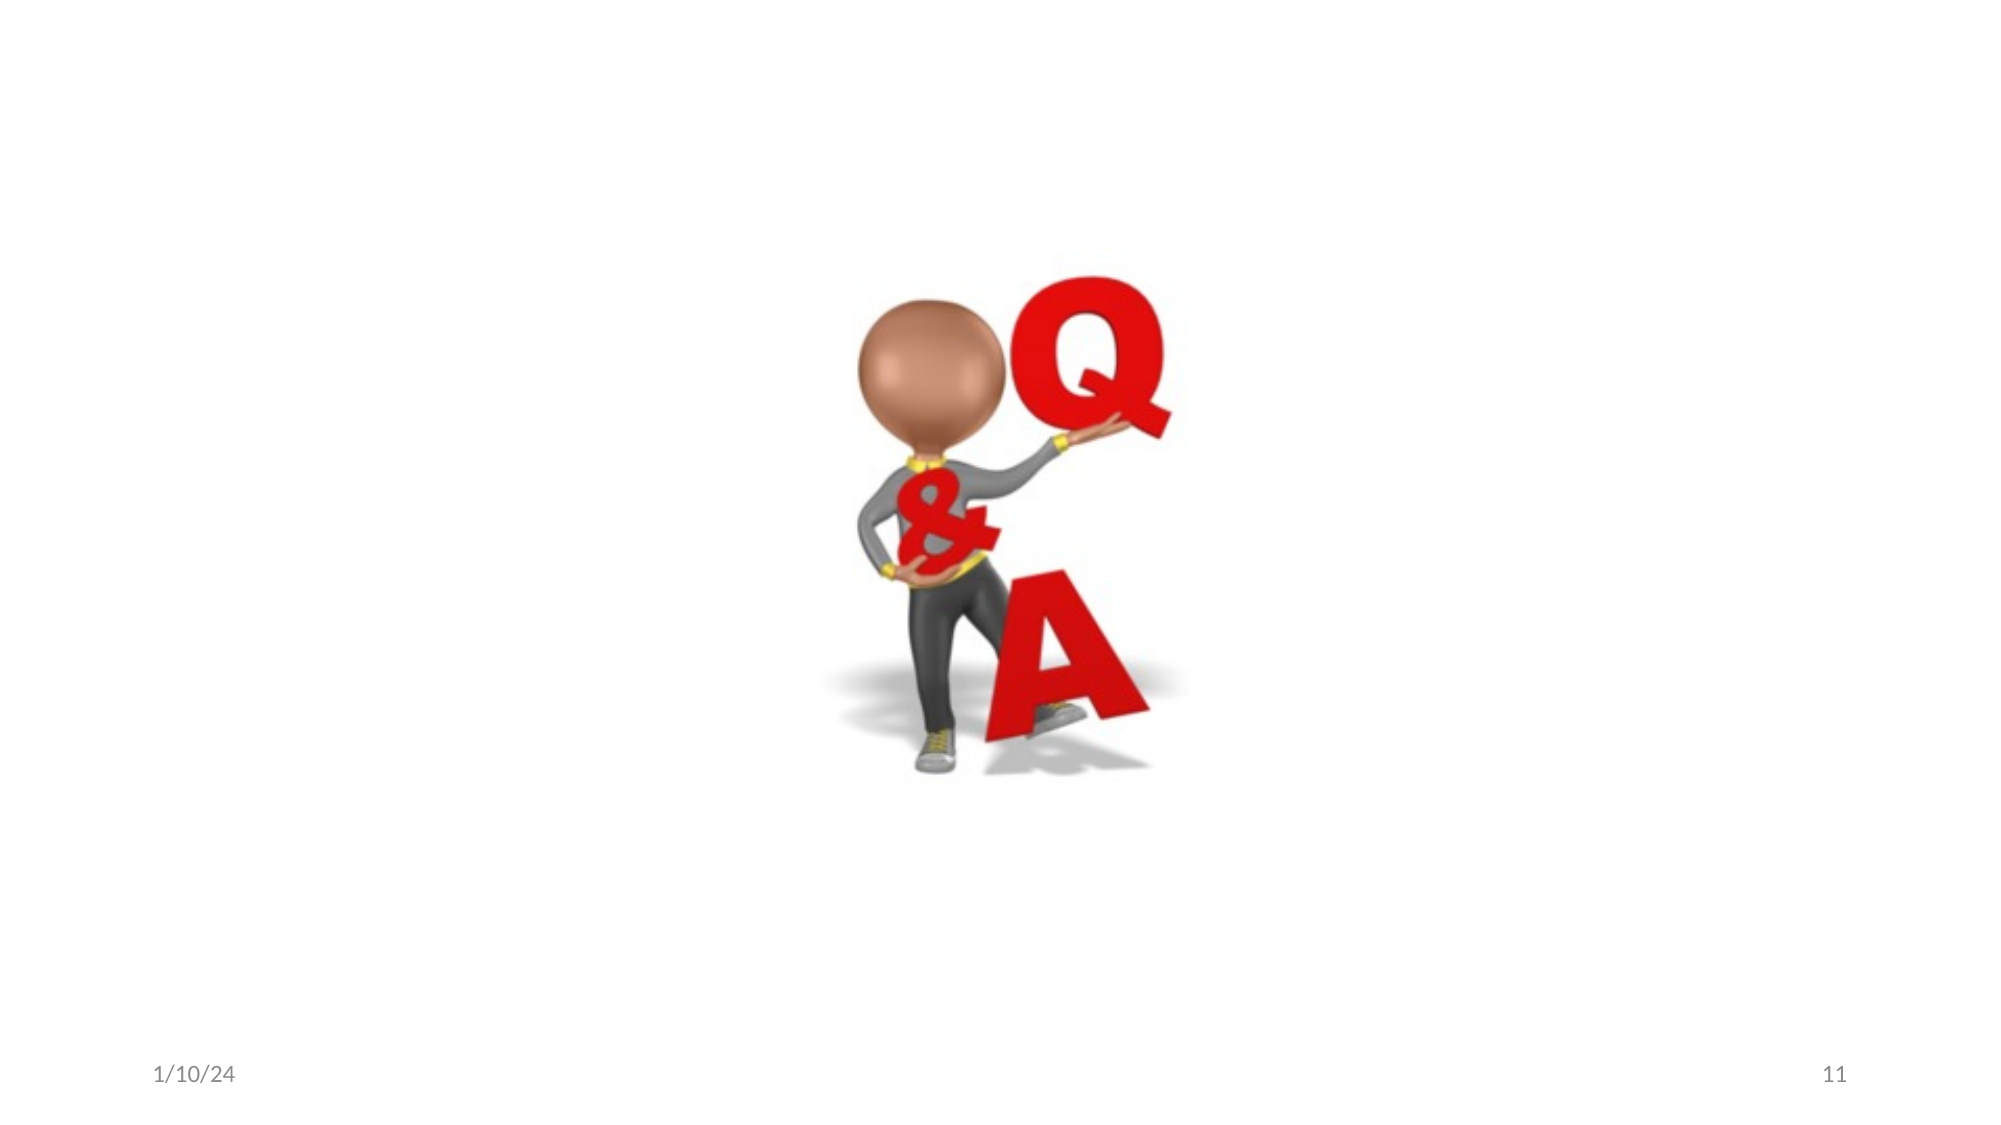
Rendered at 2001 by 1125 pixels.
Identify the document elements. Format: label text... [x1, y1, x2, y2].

picture [687, 249, 1313, 875]
slide_number 11 [1412, 1042, 1863, 1103]
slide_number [137, 1042, 588, 1103]
